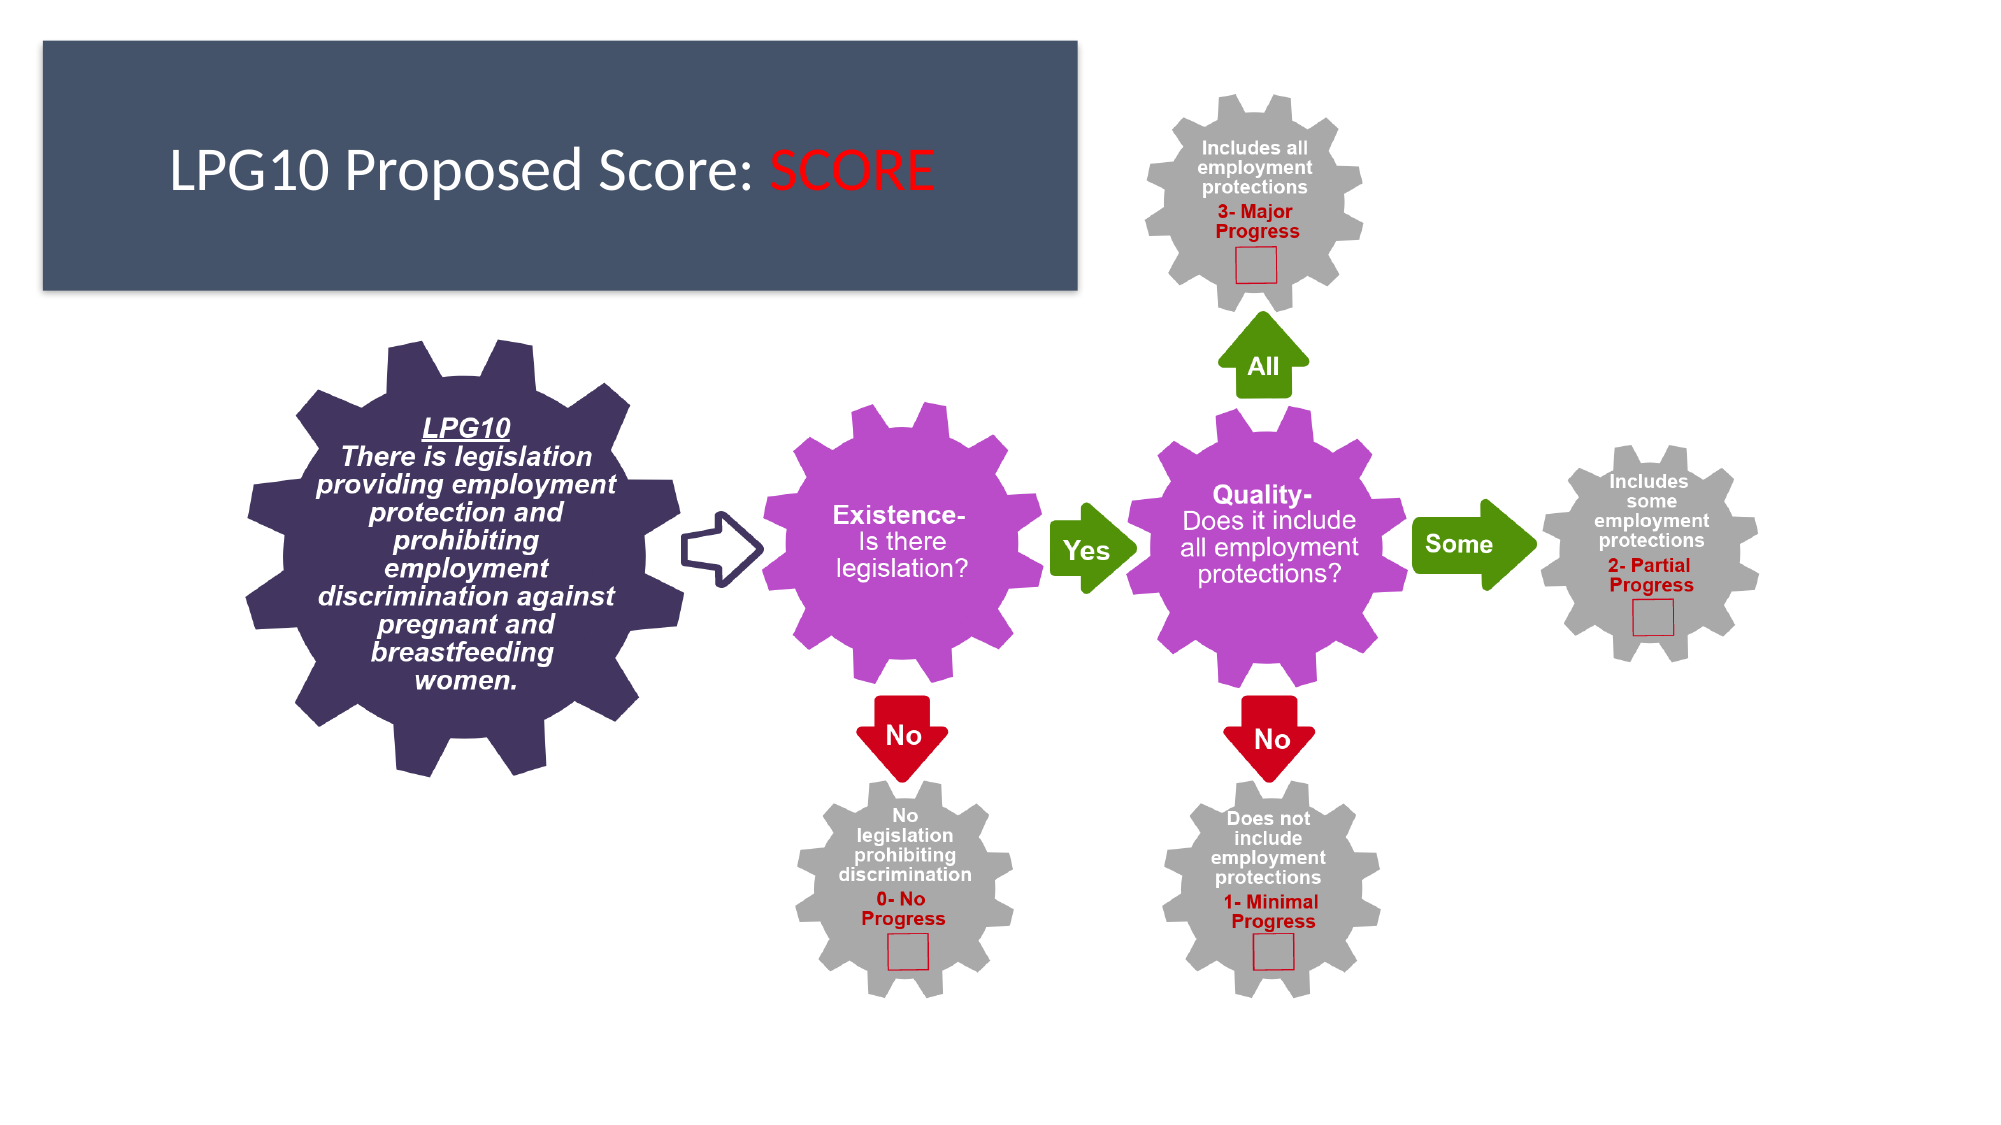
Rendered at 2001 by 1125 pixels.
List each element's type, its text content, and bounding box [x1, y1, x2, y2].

picture [205, 17, 1950, 1125]
text_box LPG10 Proposed Score: SCORE [42, 40, 205, 292]
